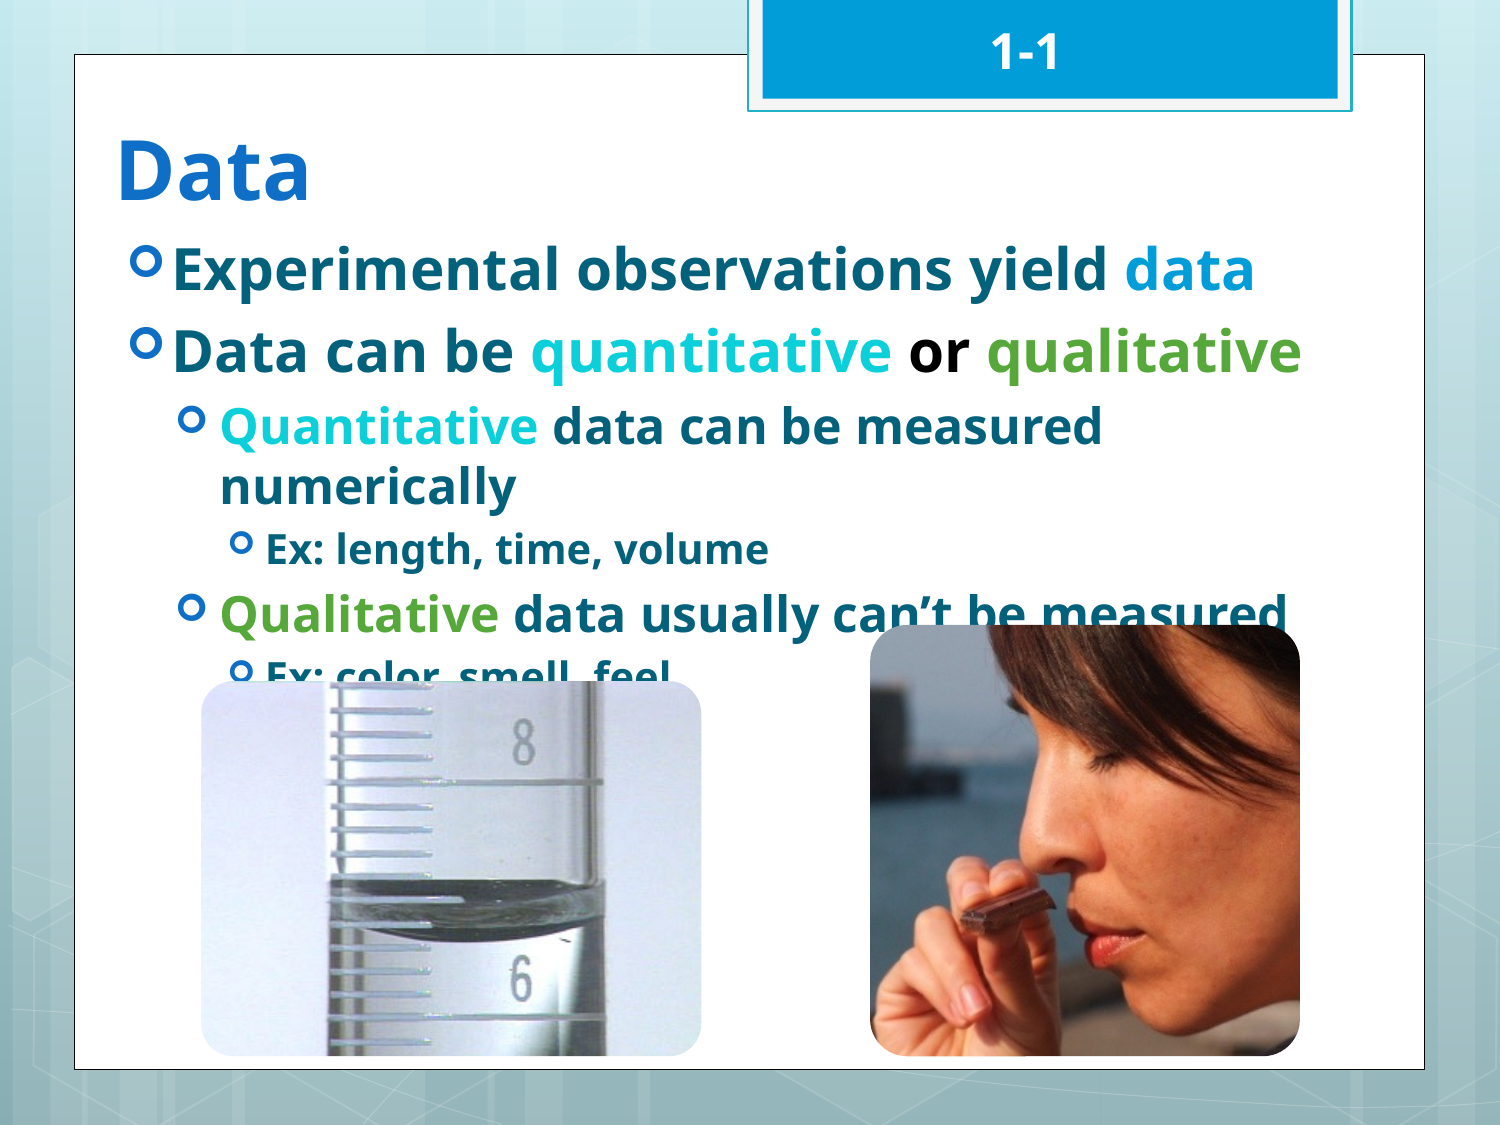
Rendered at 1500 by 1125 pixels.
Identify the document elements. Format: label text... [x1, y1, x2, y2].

text_box 1-1 [974, 11, 1138, 87]
picture [869, 624, 1301, 1057]
title Data [99, 37, 1244, 224]
list Experimental observations yield data Data can be quantitative or qualitative Quantitative data can be measured numerically Ex: length, time, volume Qualitative data usually can’t be measured Ex: color, smell, feel [99, 224, 1425, 968]
picture [200, 680, 702, 1057]
